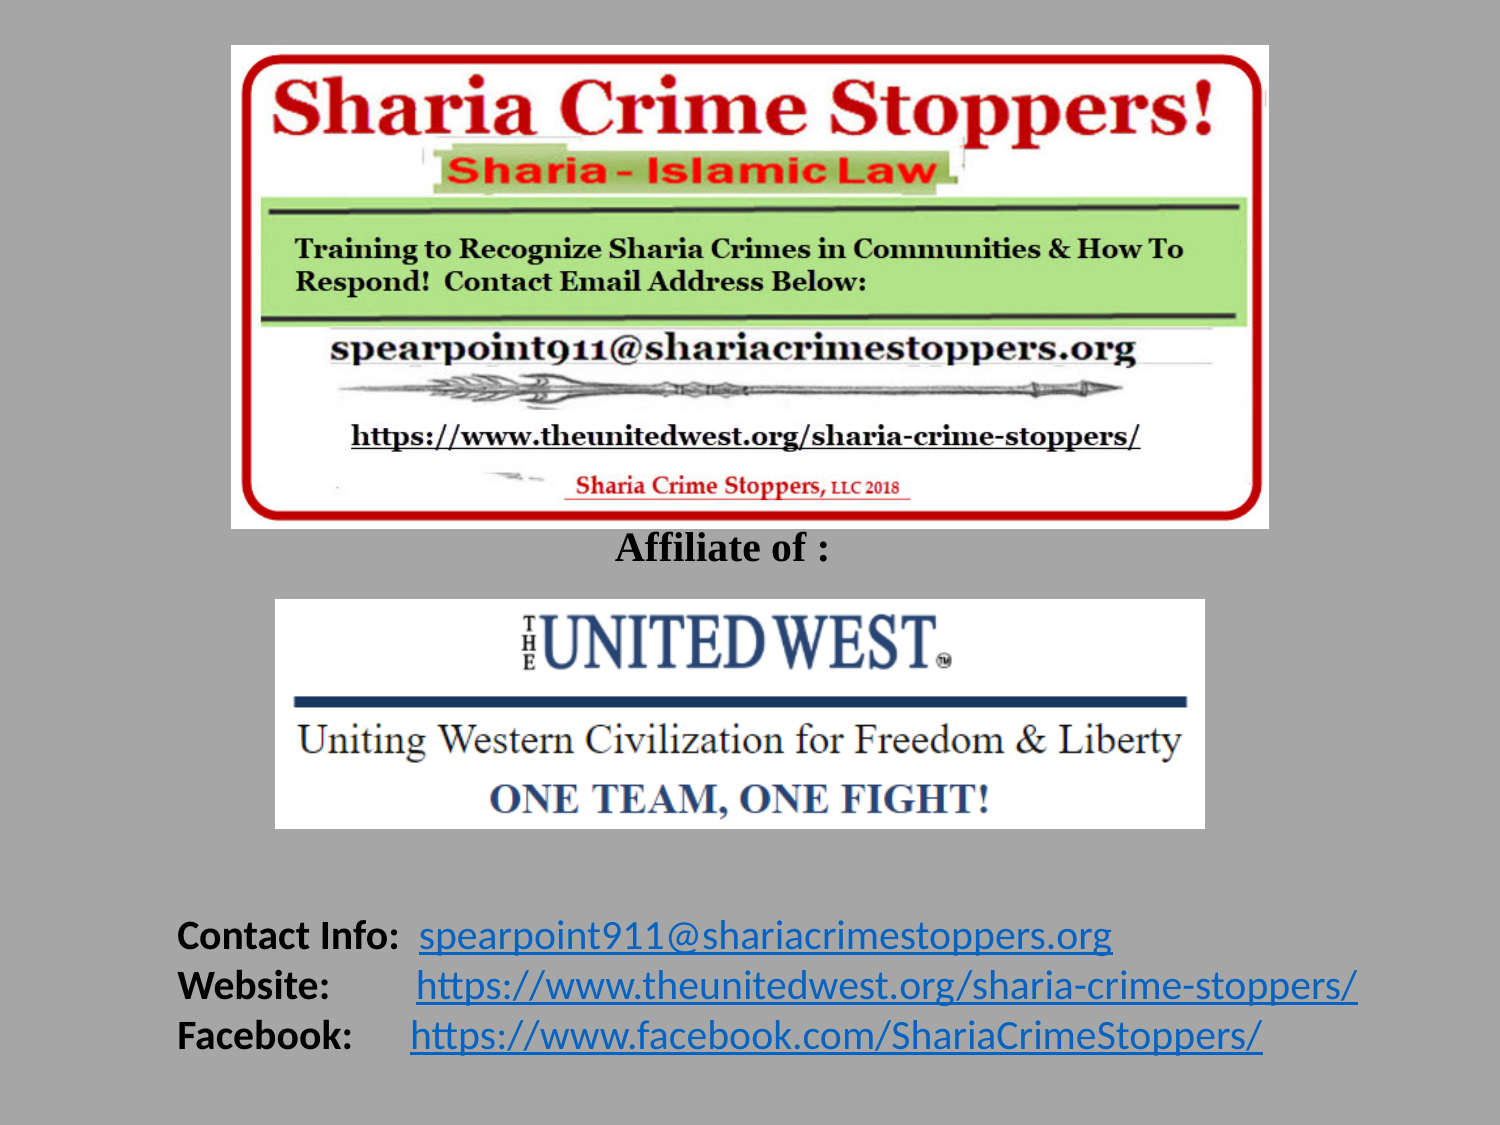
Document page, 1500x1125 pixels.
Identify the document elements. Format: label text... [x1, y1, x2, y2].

picture [231, 45, 1269, 529]
text_box Contact Info: spearpoint911@shariacrimestoppers.org Website: https://www.theunitedwest.org/sharia-crime-stoppers/ Facebook: https://www.facebook.com/ShariaCrimeStoppers/ [162, 900, 1400, 1110]
text_box Affiliate of : [600, 529, 850, 599]
picture [274, 599, 1205, 829]
